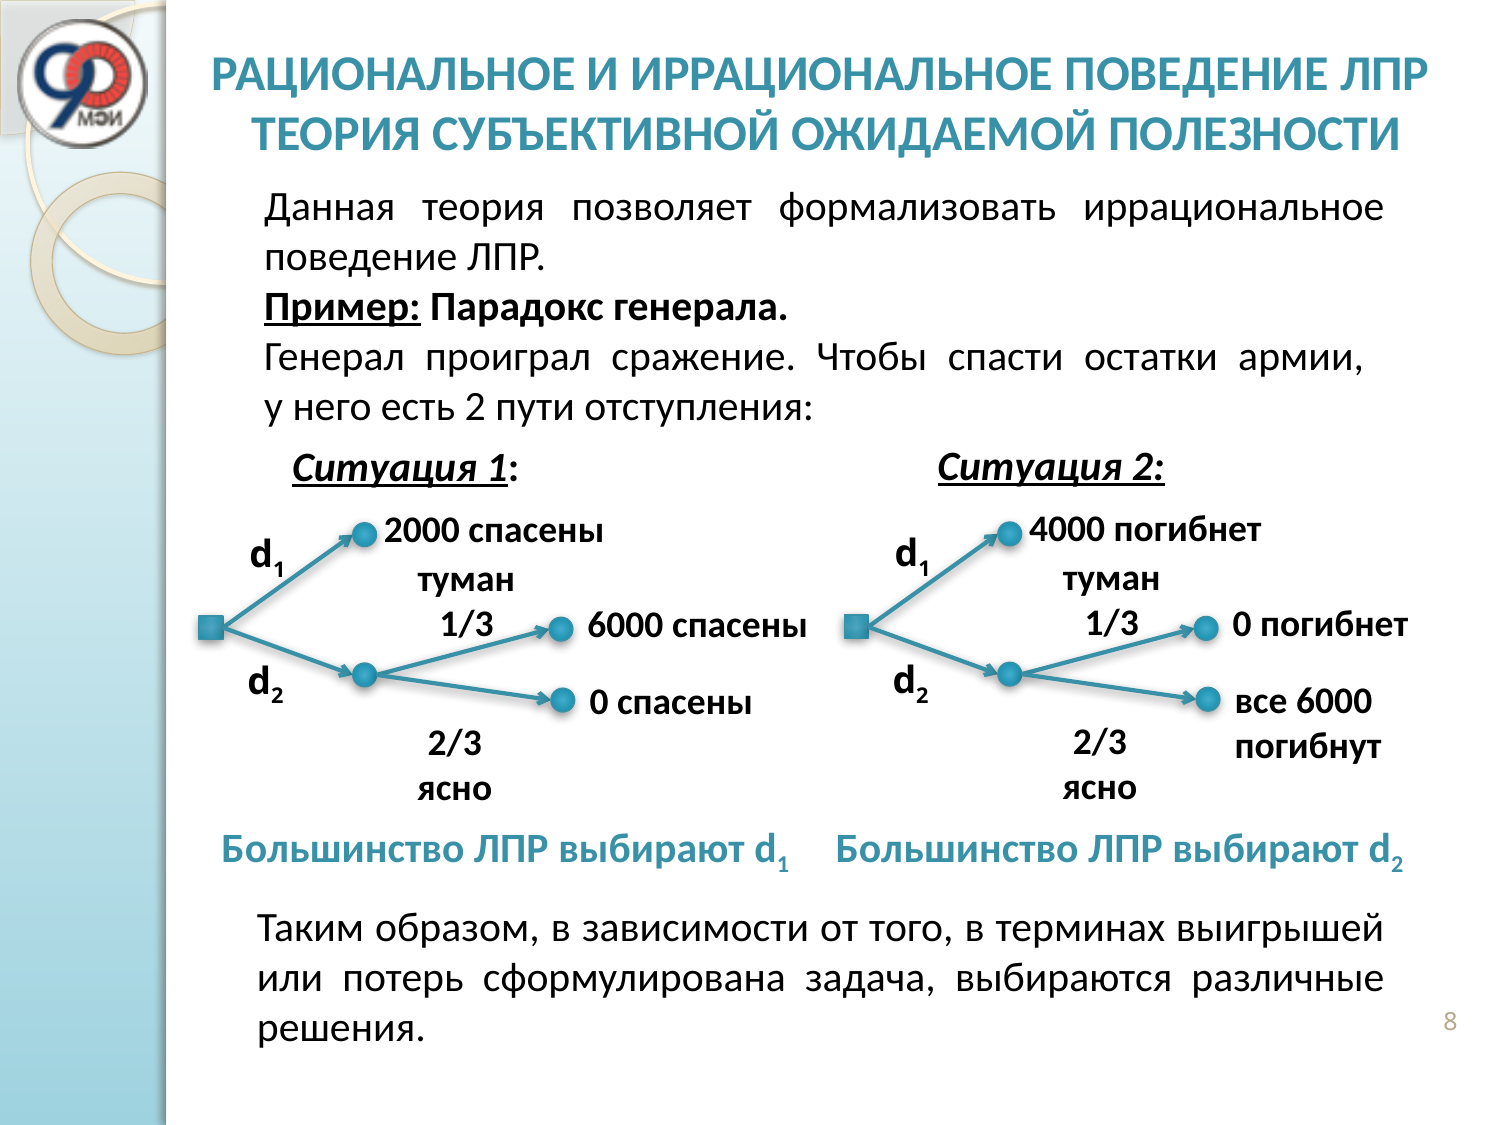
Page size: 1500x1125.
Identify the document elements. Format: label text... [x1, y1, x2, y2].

title Рациональное и иррациональное поведение ЛПР Теория субъективной ожидаемой полезности [194, 0, 1447, 206]
text_box Таким образом, в зависимости от того, в терминах выигрышей или потерь сформулирована задача, выбираются различные решения. [242, 892, 1400, 1057]
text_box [199, 431, 840, 817]
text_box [844, 431, 1490, 816]
text_box Большинство ЛПР выбирают d2 [820, 827, 1424, 885]
text_box Данная теория позволяет формализовать иррациональное поведение ЛПР. Пример: Парадокс генерала. Генерал проиграл сражение. Чтобы спасти остатки армии, у него есть 2 пути отступления: [249, 171, 1400, 429]
text_box Большинство ЛПР выбирают d1 [206, 828, 809, 885]
slide_number 8 [1413, 968, 1488, 1047]
picture [17, 18, 148, 150]
